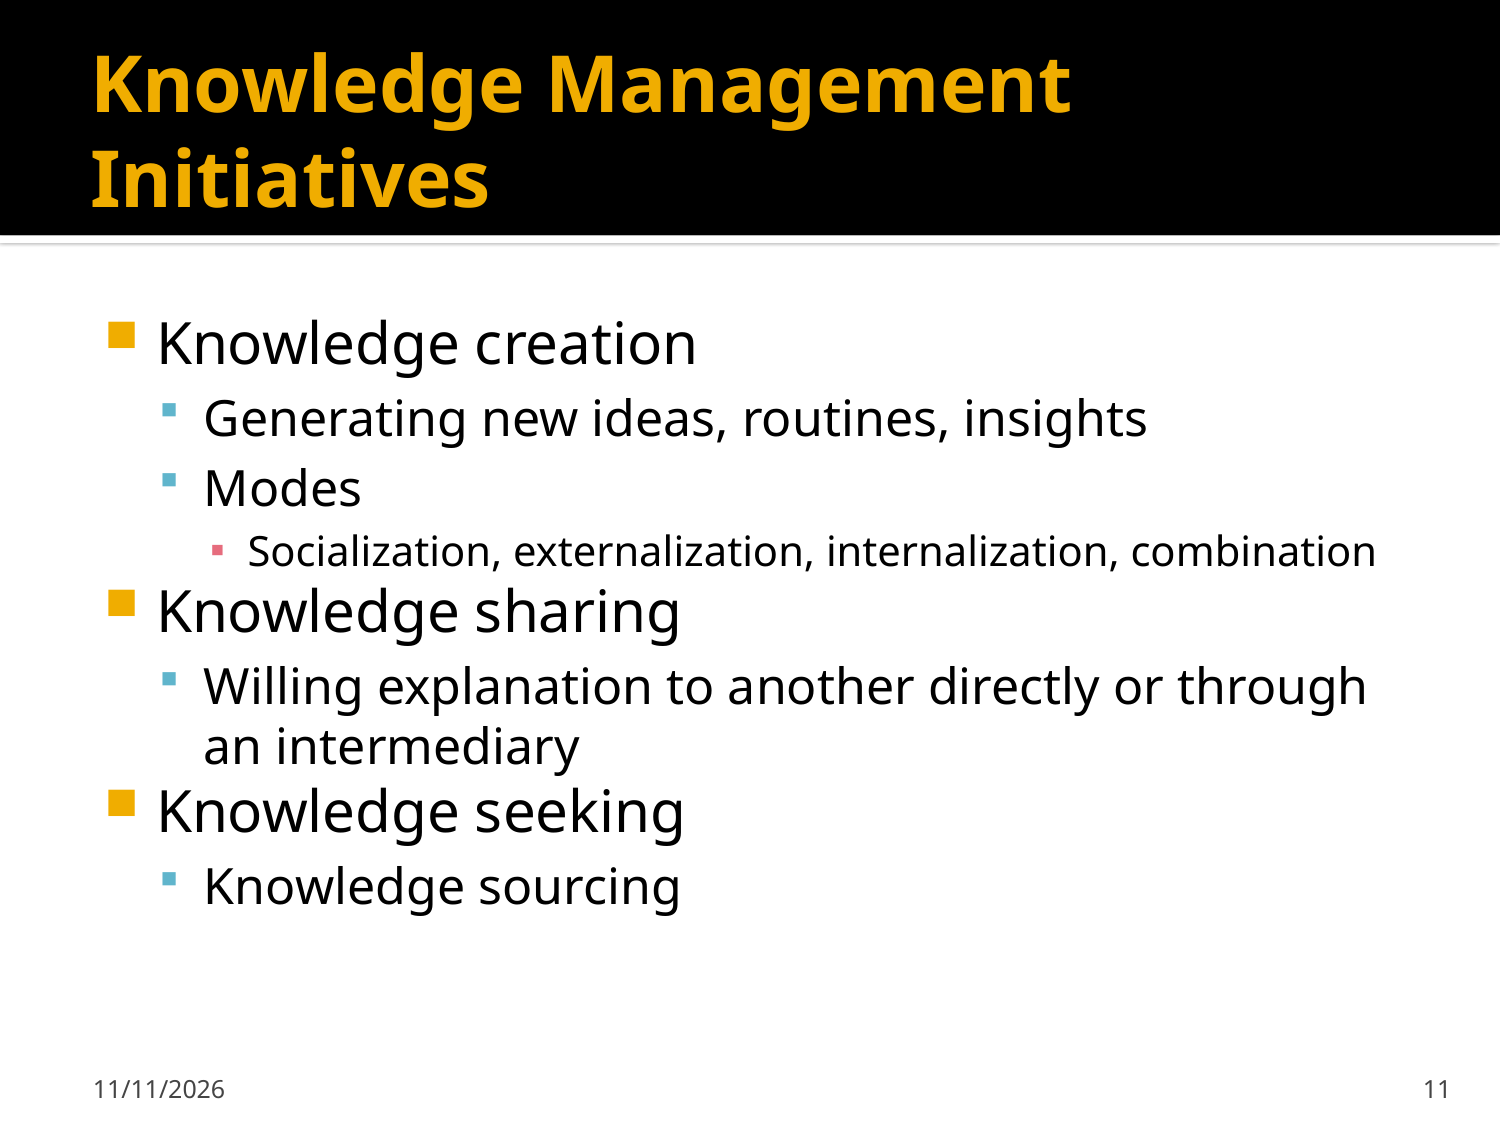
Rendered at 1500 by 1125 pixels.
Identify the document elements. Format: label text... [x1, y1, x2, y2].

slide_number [75, 1062, 425, 1108]
list Knowledge creation Generating new ideas, routines, insights Modes Socialization, externalization, internalization, combination Knowledge sharing Willing explanation to another directly or through an intermediary Knowledge seeking Knowledge sourcing [75, 291, 1425, 1050]
slide_number 11 [1345, 1062, 1467, 1108]
title Knowledge Management Initiatives [75, 25, 1425, 231]
